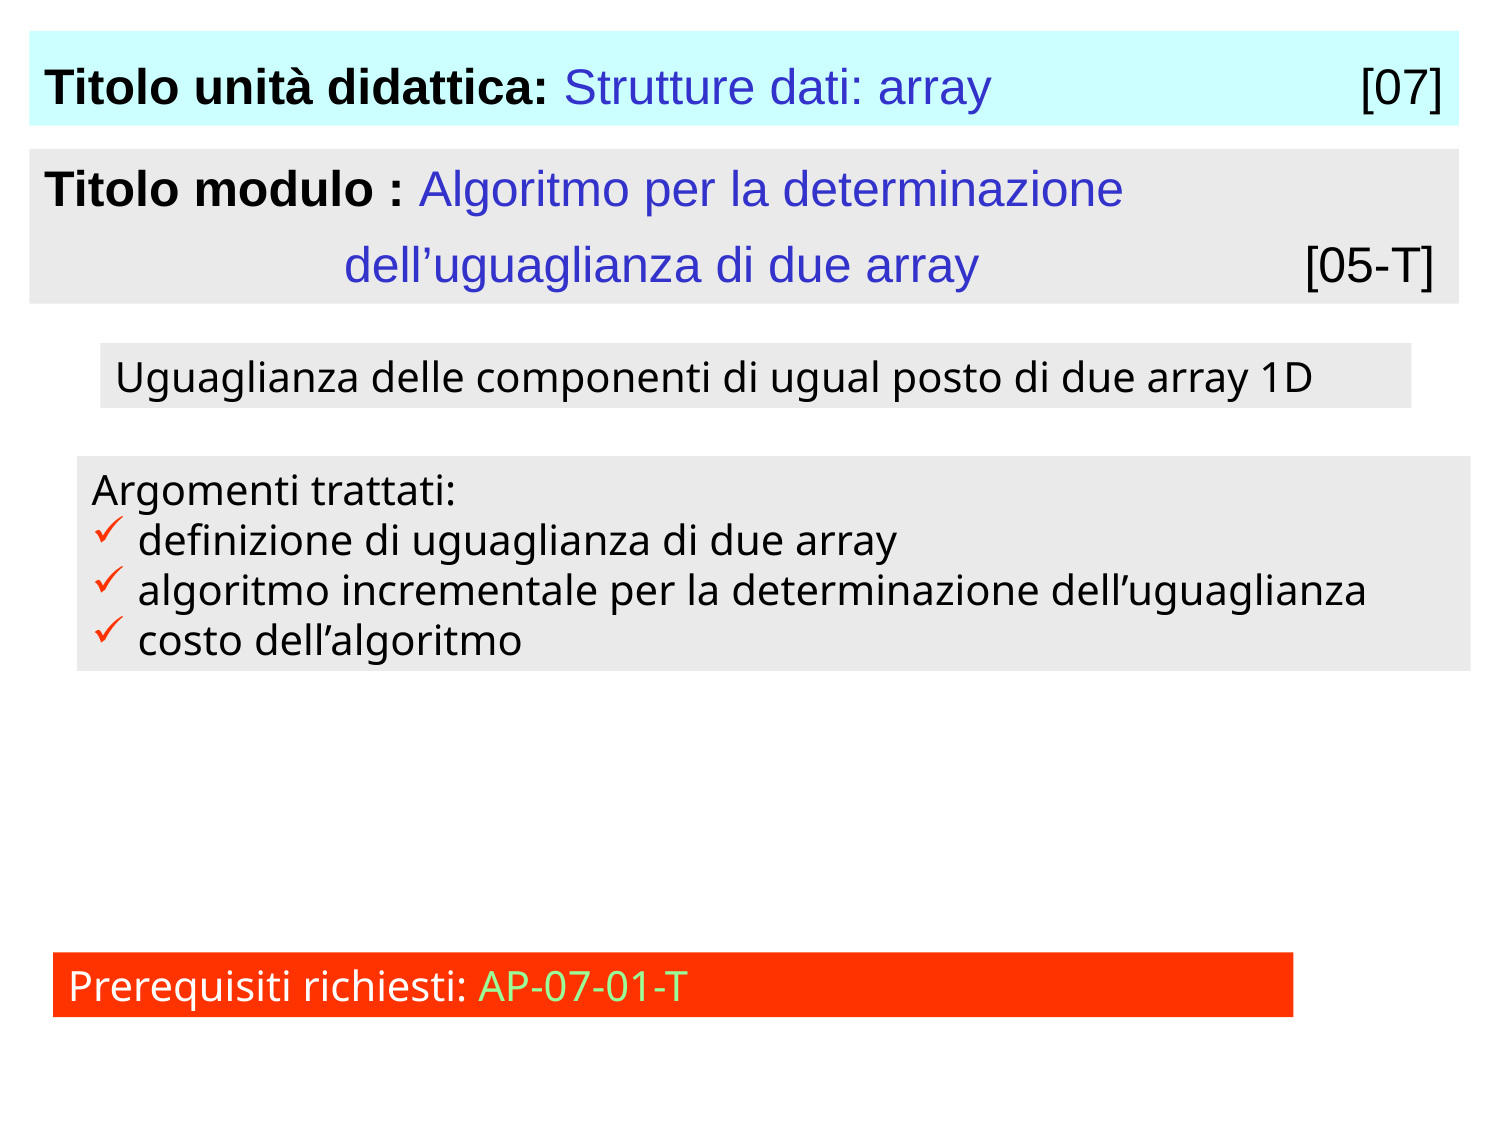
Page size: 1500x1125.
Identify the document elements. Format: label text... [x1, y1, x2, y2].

text_box Argomenti trattati: definizione di uguaglianza di due array algoritmo incrementale per la determinazione dell’uguaglianza costo dell’algoritmo [76, 456, 1471, 671]
text_box Titolo unità didattica: Strutture dati: array [07] [29, 30, 1459, 126]
text_box Uguaglianza delle componenti di ugual posto di due array 1D [100, 343, 1412, 408]
text_box Prerequisiti richiesti: AP-07-01-T [53, 952, 1294, 1018]
text_box Titolo modulo : Algoritmo per la determinazione dell’uguaglianza di due array [05-T] [29, 148, 1459, 304]
